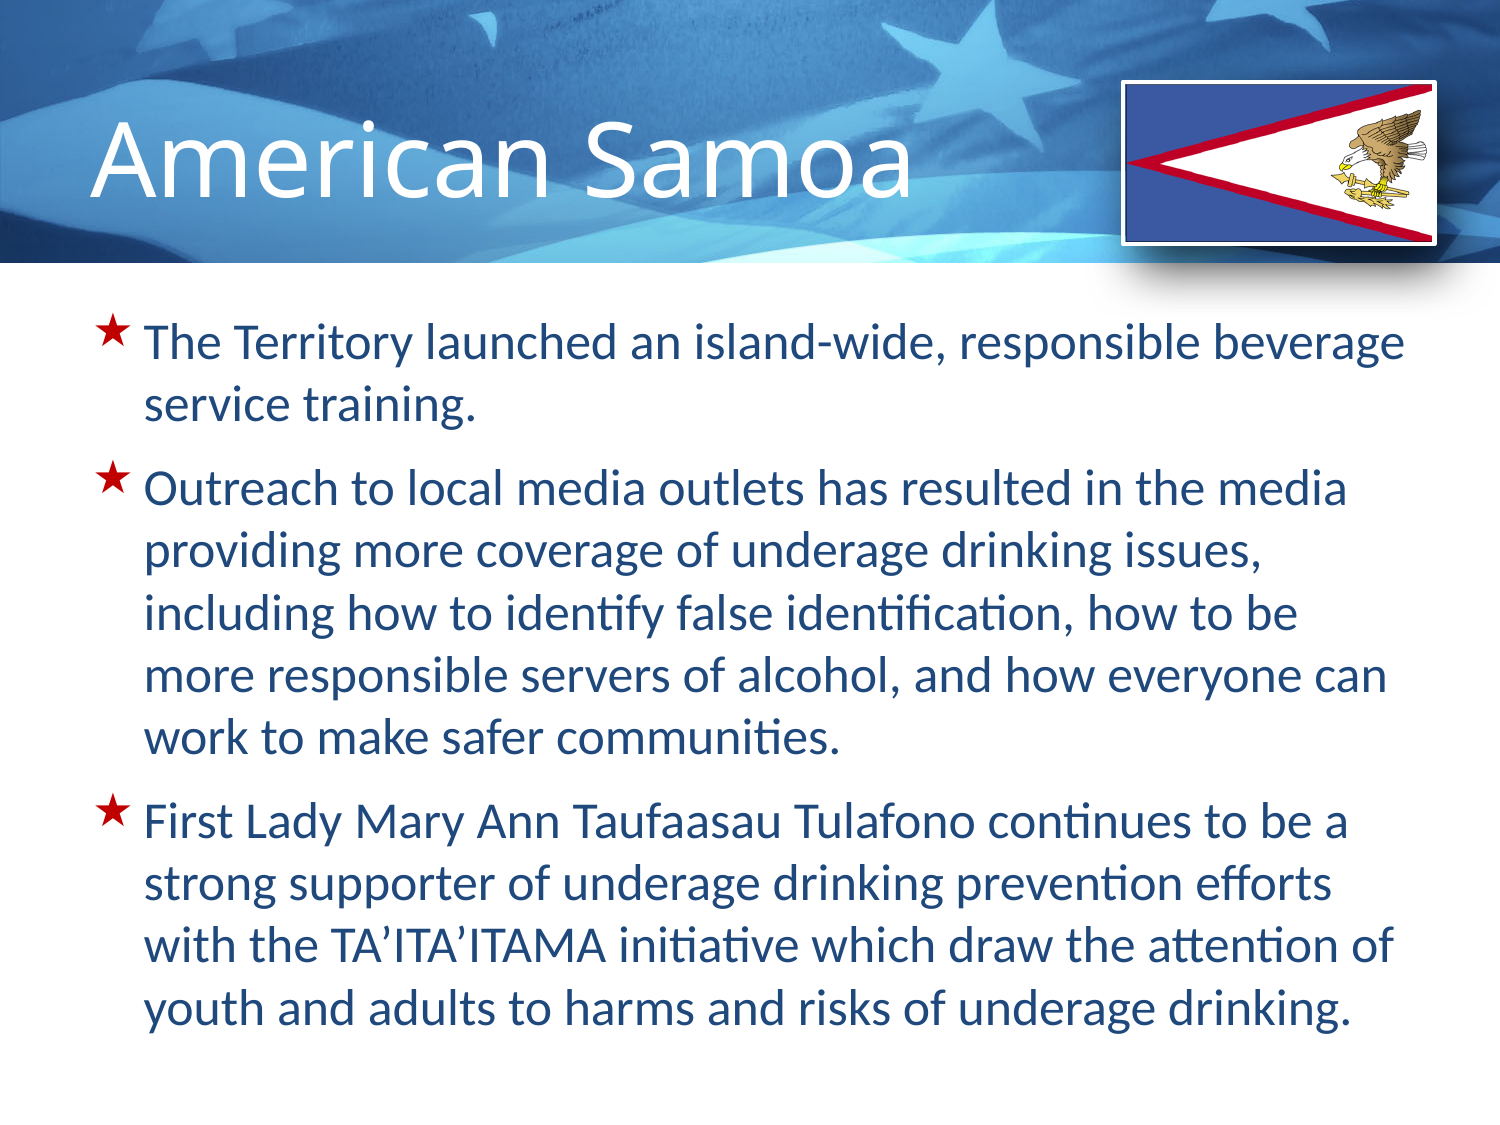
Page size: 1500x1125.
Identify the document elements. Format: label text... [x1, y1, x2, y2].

list The Territory launched an island-wide, responsible beverage service training. Outreach to local media outlets has resulted in the media providing more coverage of underage drinking issues, including how to identify false identification, how to be more responsible servers of alcohol, and how everyone can work to make safer communities. First Lady Mary Ann Taufaasau Tulafono continues to be a strong supporter of underage drinking prevention efforts with the TA’ITA’ITAMA initiative which draw the attention of youth and adults to harms and risks of underage drinking. [74, 299, 1426, 1076]
title American Samoa [74, 62, 1426, 251]
picture [0, 0, 1500, 263]
